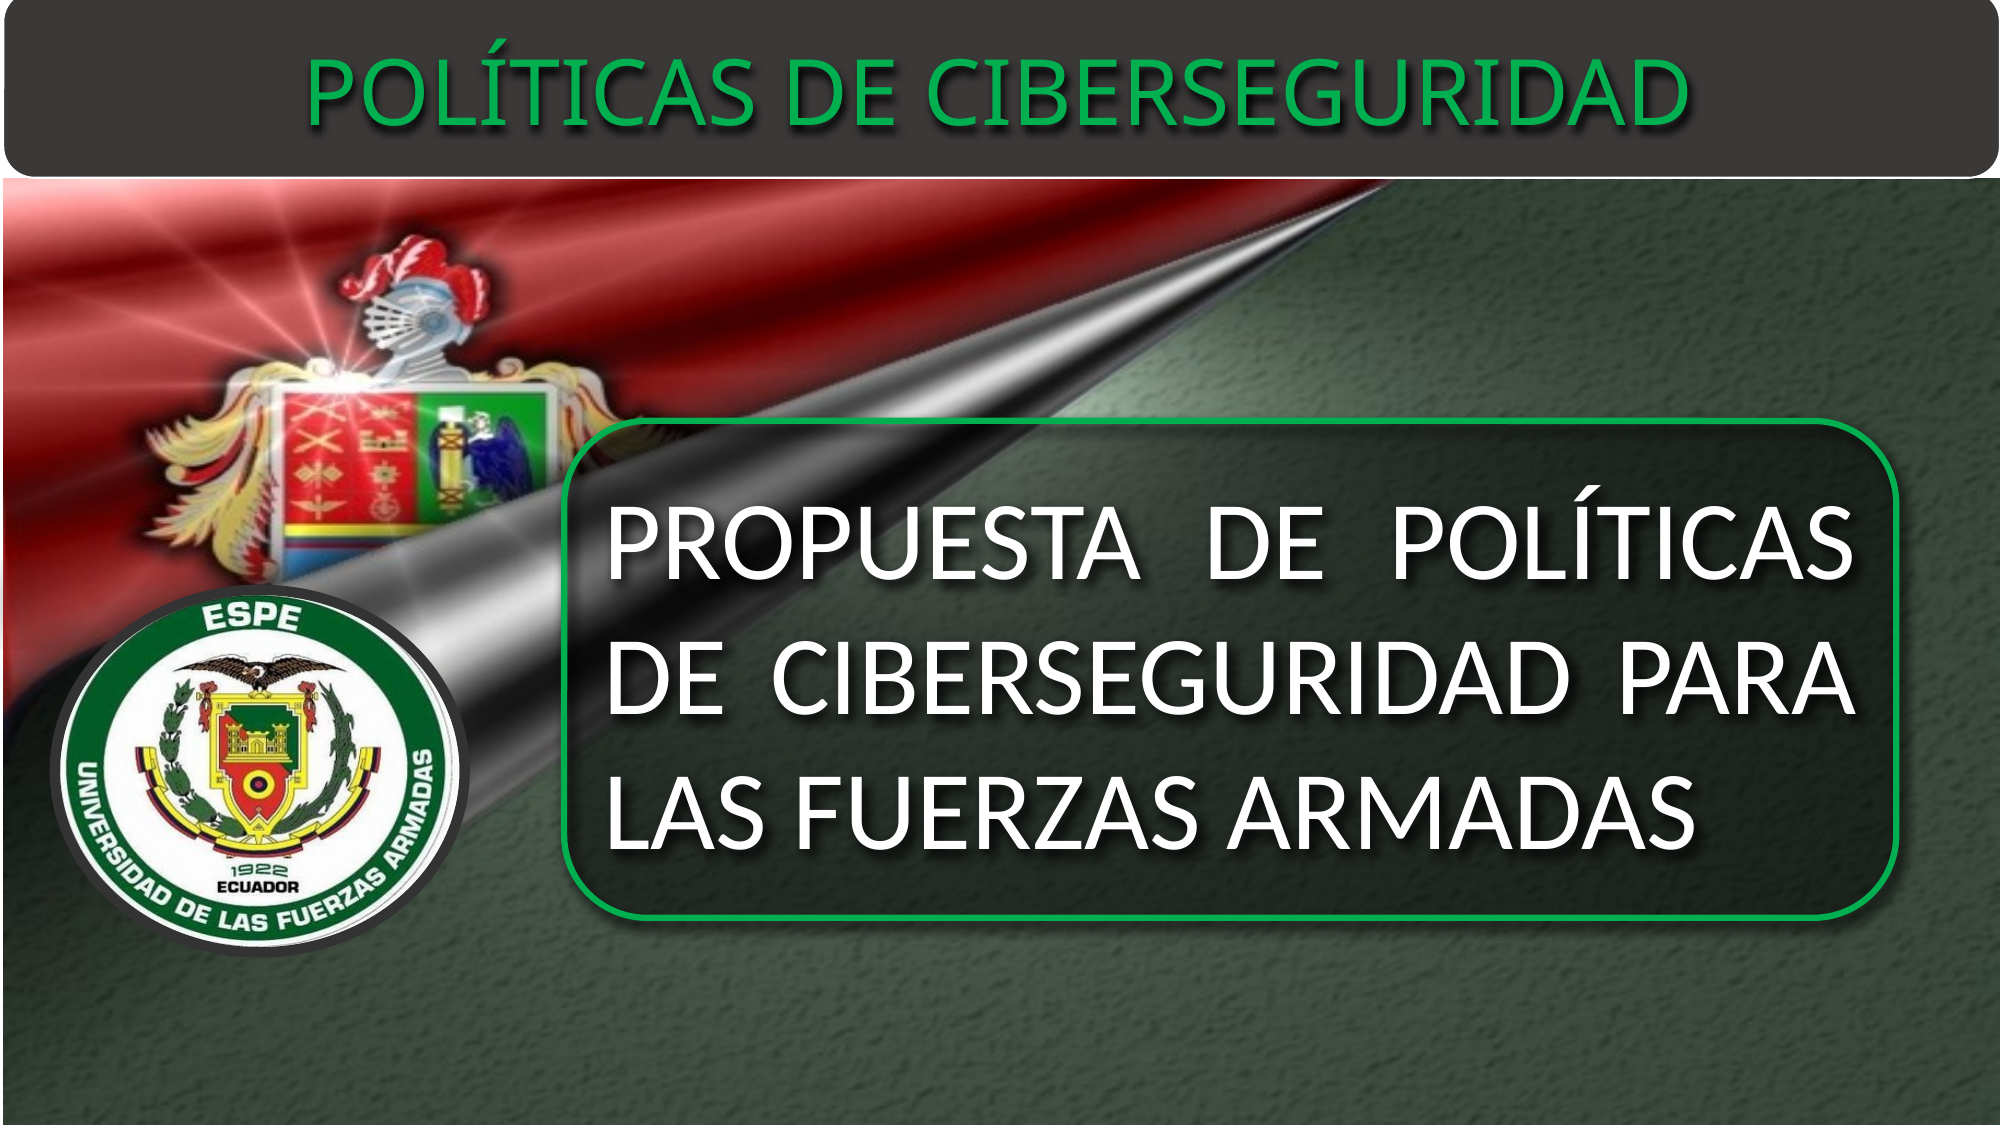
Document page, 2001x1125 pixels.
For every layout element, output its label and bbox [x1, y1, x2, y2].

text_box [3, 0, 2000, 178]
text_box [650, 878, 1430, 944]
picture [3, 178, 2000, 1125]
